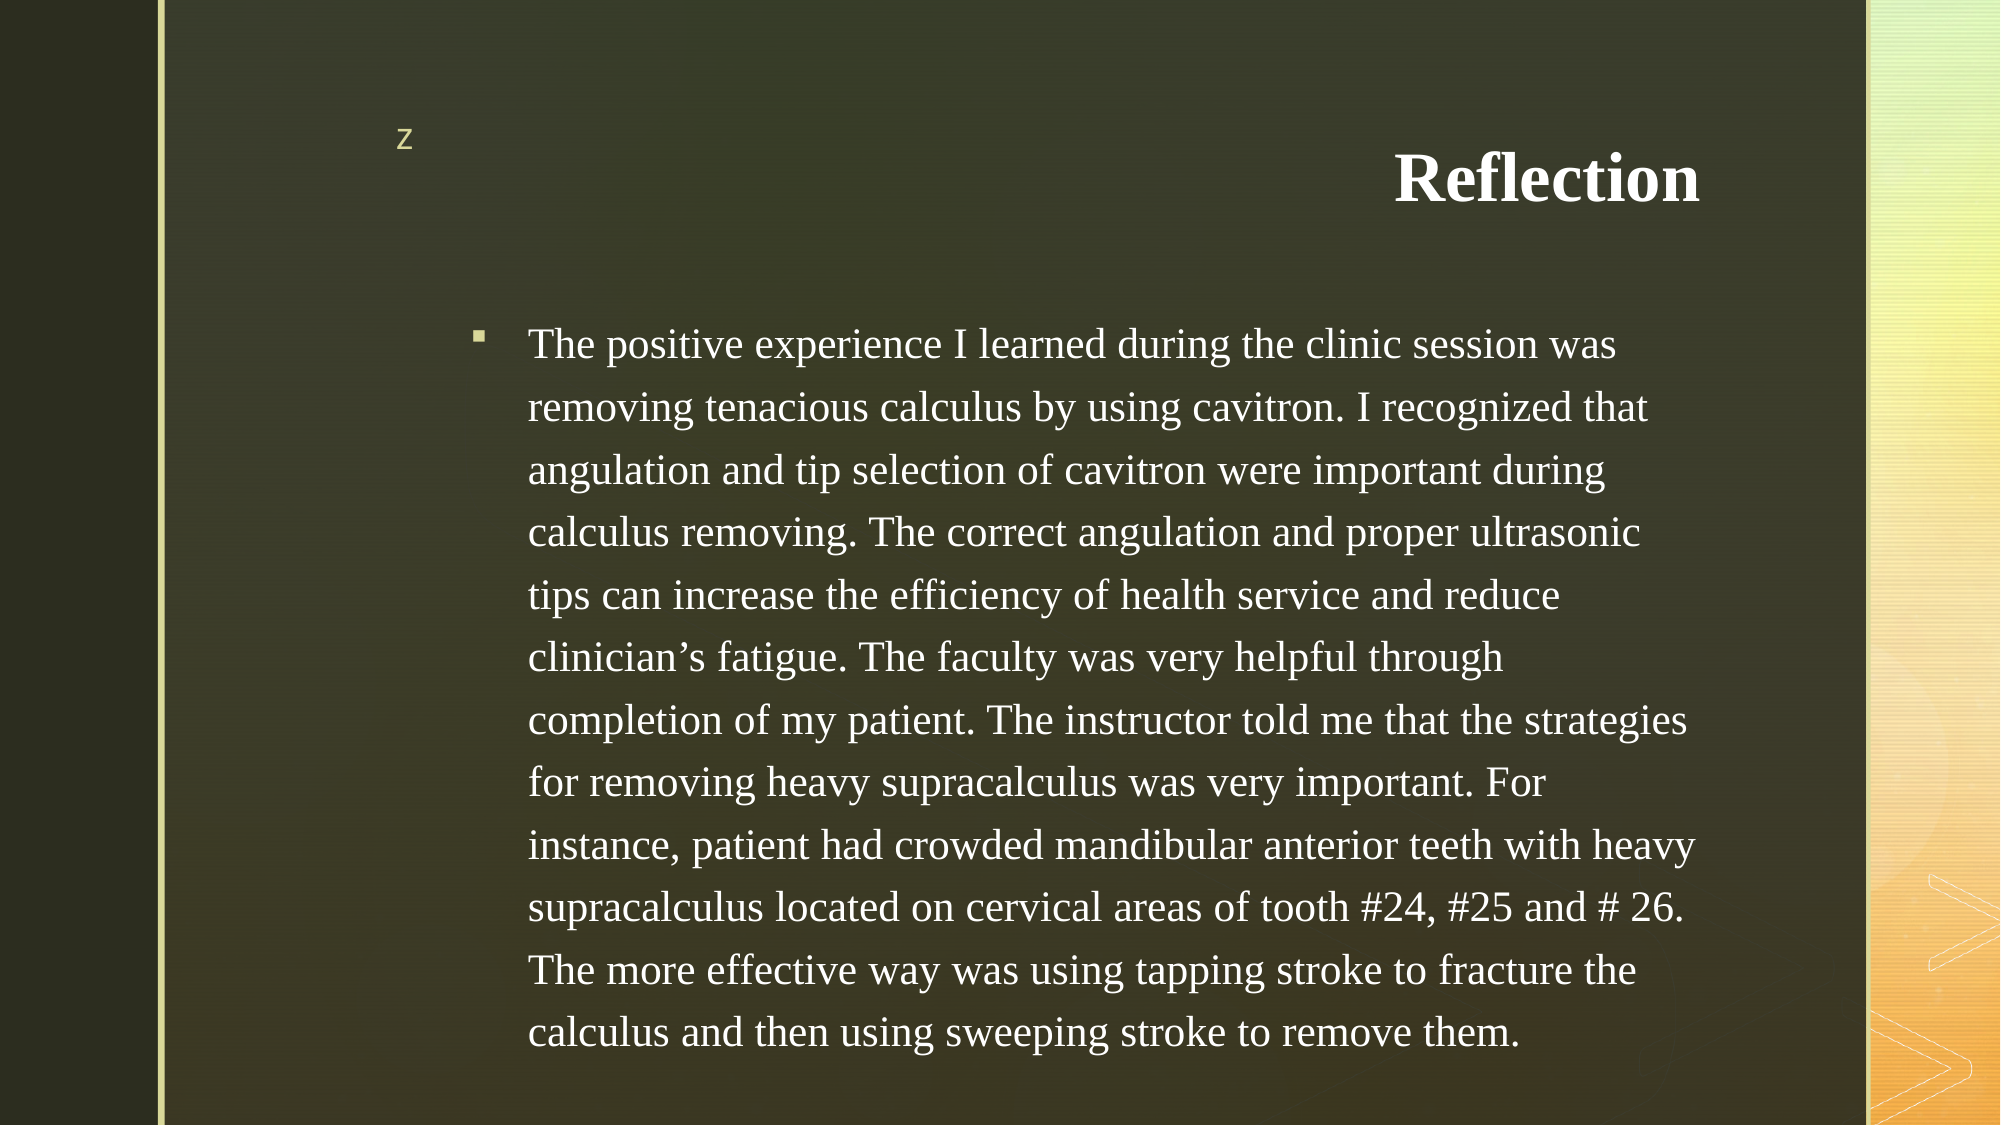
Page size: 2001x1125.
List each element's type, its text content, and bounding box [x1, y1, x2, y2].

title Reflection [428, 132, 1734, 310]
picture [1871, 0, 2001, 1125]
list The positive experience I learned during the clinic session was removing tenacious calculus by using cavitron. I recognized that angulation and tip selection of cavitron were important during calculus removing. The correct angulation and proper ultrasonic tips can increase the efficiency of health service and reduce clinician’s fatigue. The faculty was very helpful through completion of my patient. The instructor told me that the strategies for removing heavy supracalculus was very important. For instance, patient had crowded mandibular anterior teeth with heavy supracalculus located on cervical areas of tooth #24, #25 and # 26. The more effective way was using tapping stroke to fracture the calculus and then using sweeping stroke to remove them. [454, 218, 1722, 1084]
